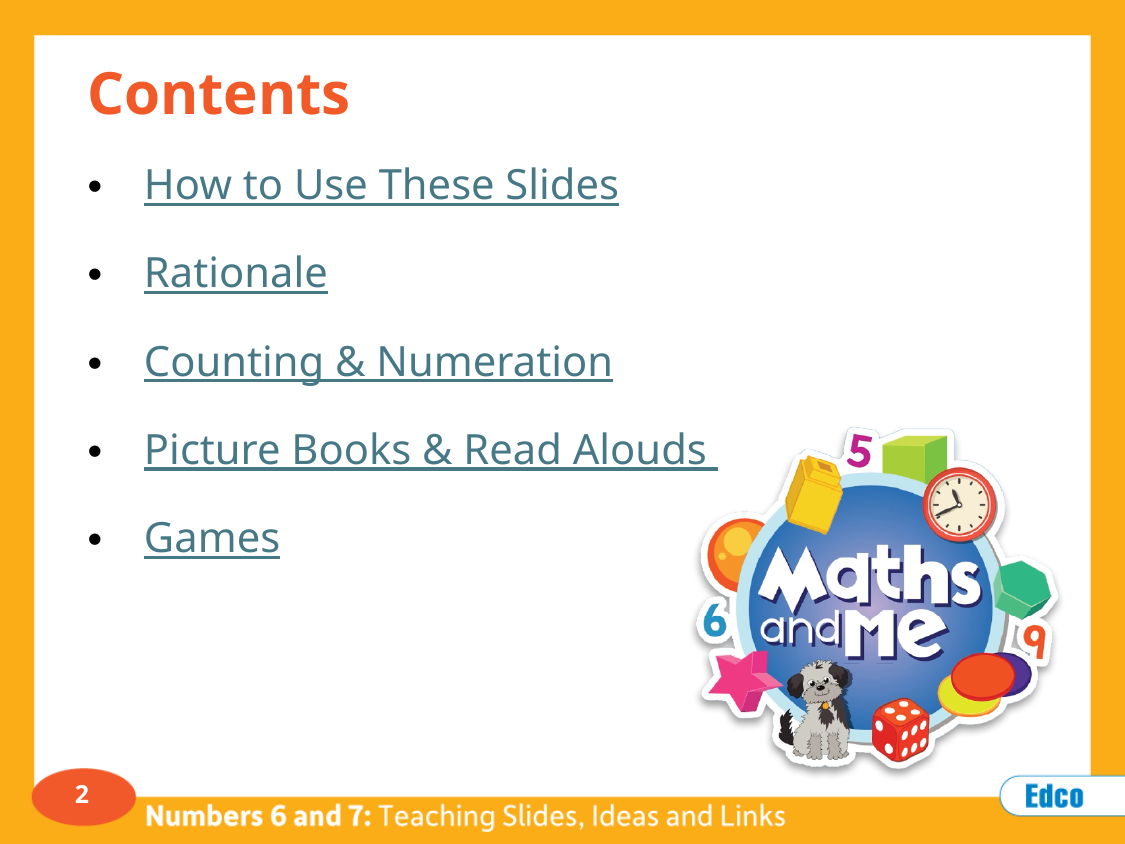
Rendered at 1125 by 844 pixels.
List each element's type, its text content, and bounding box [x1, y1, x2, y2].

slide_number 2 [37, 773, 127, 819]
list How to Use These Slides Rationale Counting & Numeration Picture Books & Read Alouds Games [76, 146, 1049, 844]
title Contents [76, 52, 875, 146]
picture [0, 0, 1125, 844]
